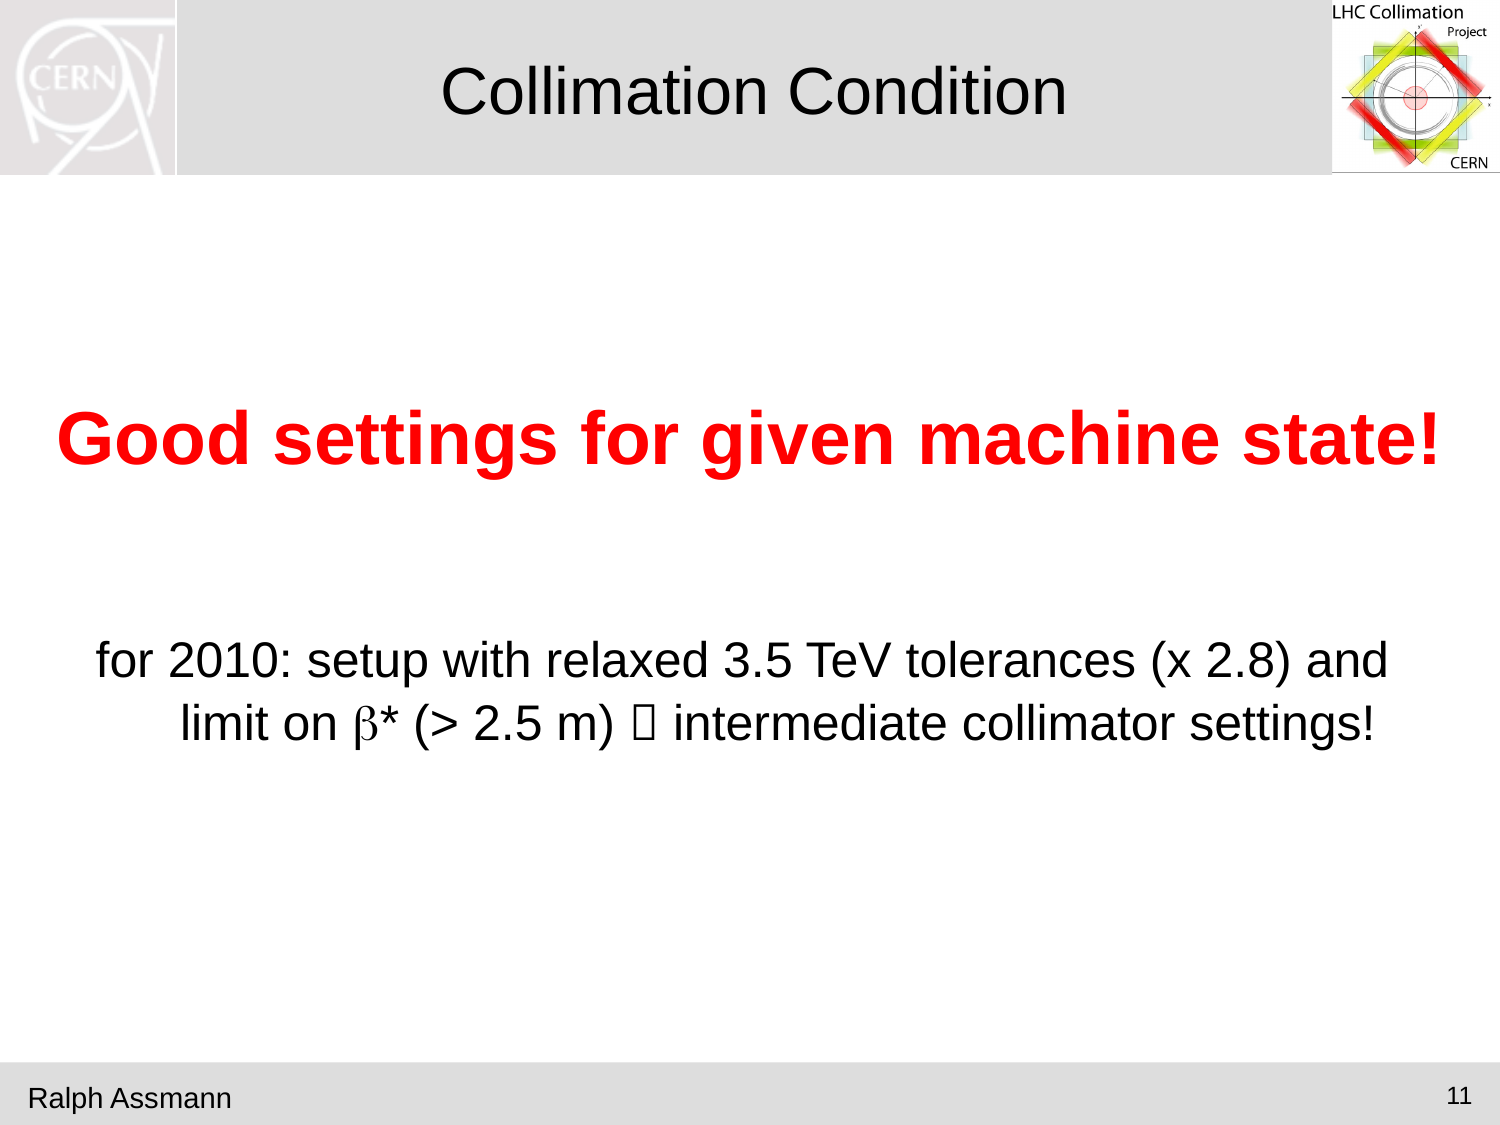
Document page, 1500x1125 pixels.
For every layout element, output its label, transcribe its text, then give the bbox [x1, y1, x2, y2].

title Collimation Condition [176, 0, 1333, 176]
picture [0, 0, 175, 175]
list Good settings for given machine state! for 2010: setup with relaxed 3.5 TeV tolerances (x 2.8) and limit on b* (> 2.5 m)  intermediate collimator settings! [24, 377, 1476, 987]
picture [1333, 0, 1500, 174]
slide_number 11 [1137, 1072, 1488, 1113]
slide_number Ralph Assmann [12, 1072, 363, 1113]
